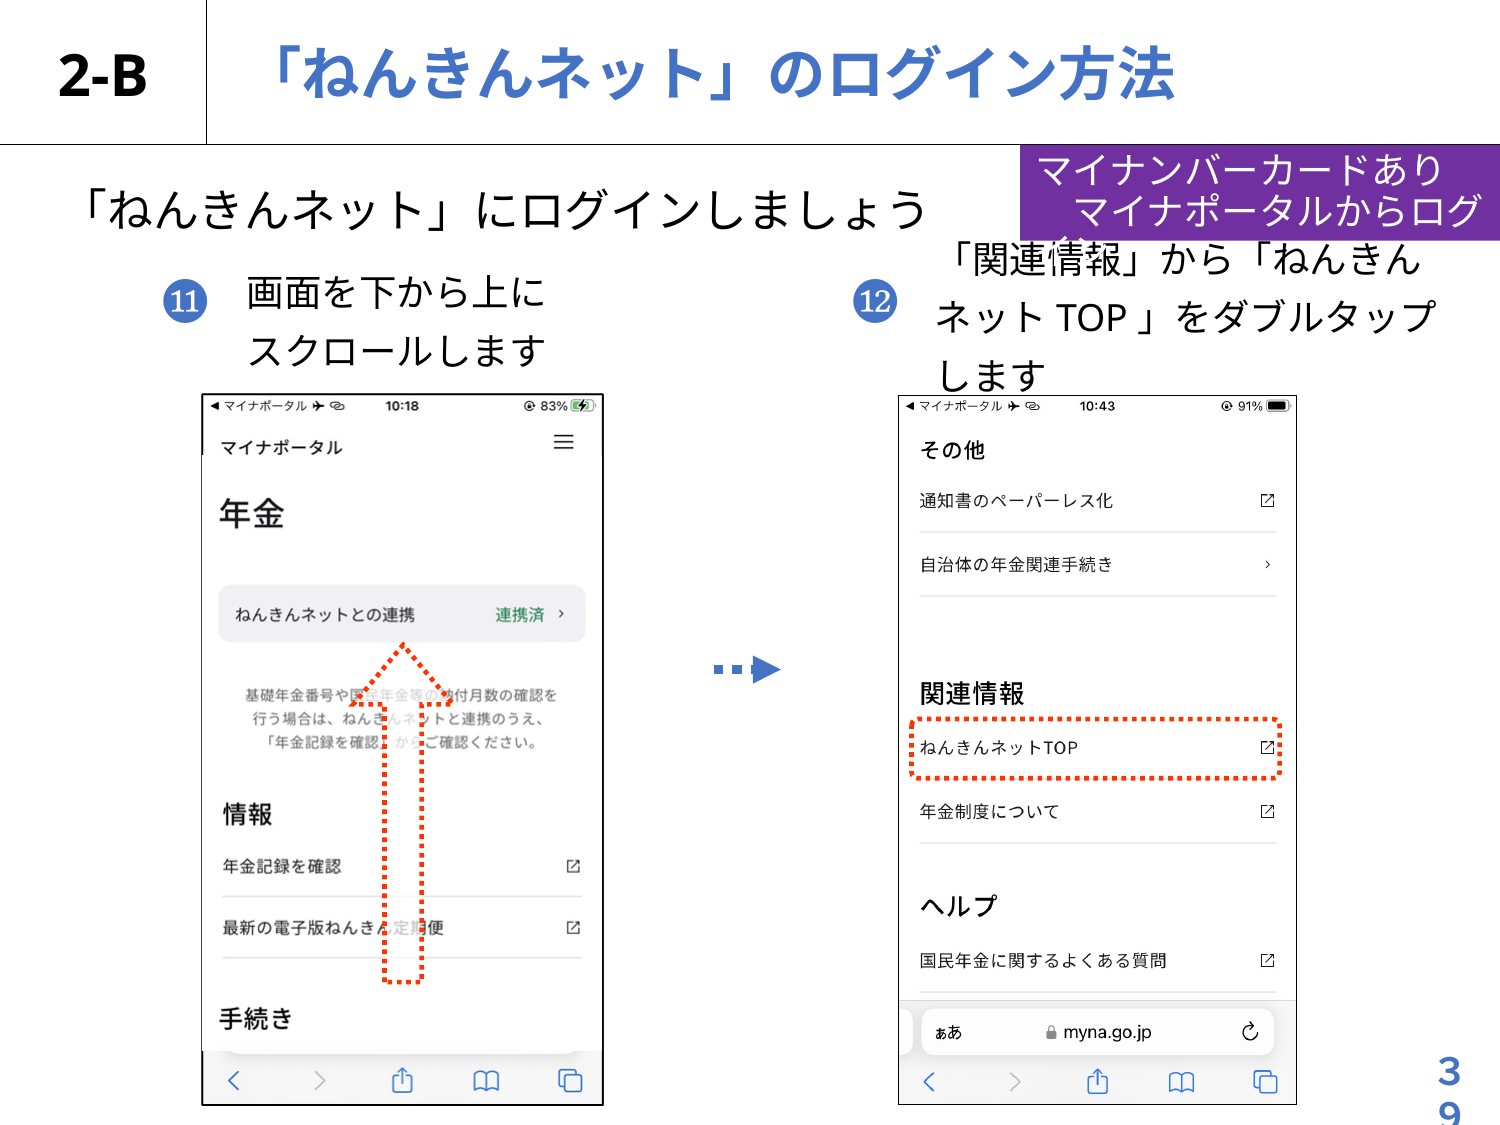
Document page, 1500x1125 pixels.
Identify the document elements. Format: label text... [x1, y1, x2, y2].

picture [898, 395, 1297, 1105]
text_box マイナンバーカードあり マイナポータルからログイン [1020, 144, 1500, 241]
text_box 画面を下から上に スクロールします [231, 248, 795, 381]
text_box 「ねんきんネット」にログインしましょう [46, 180, 1020, 274]
text_box ⓬ [835, 274, 919, 343]
text_box ⓫ [145, 274, 223, 343]
text_box 2-B [0, 0, 207, 147]
picture [201, 393, 604, 1106]
text_box 「関連情報」から「ねんきんネットTOP」をダブルタップします [919, 215, 1485, 406]
title 「ねんきんネット」のログイン方法 [228, 36, 1472, 116]
text_box ３９ [1399, 1063, 1500, 1123]
